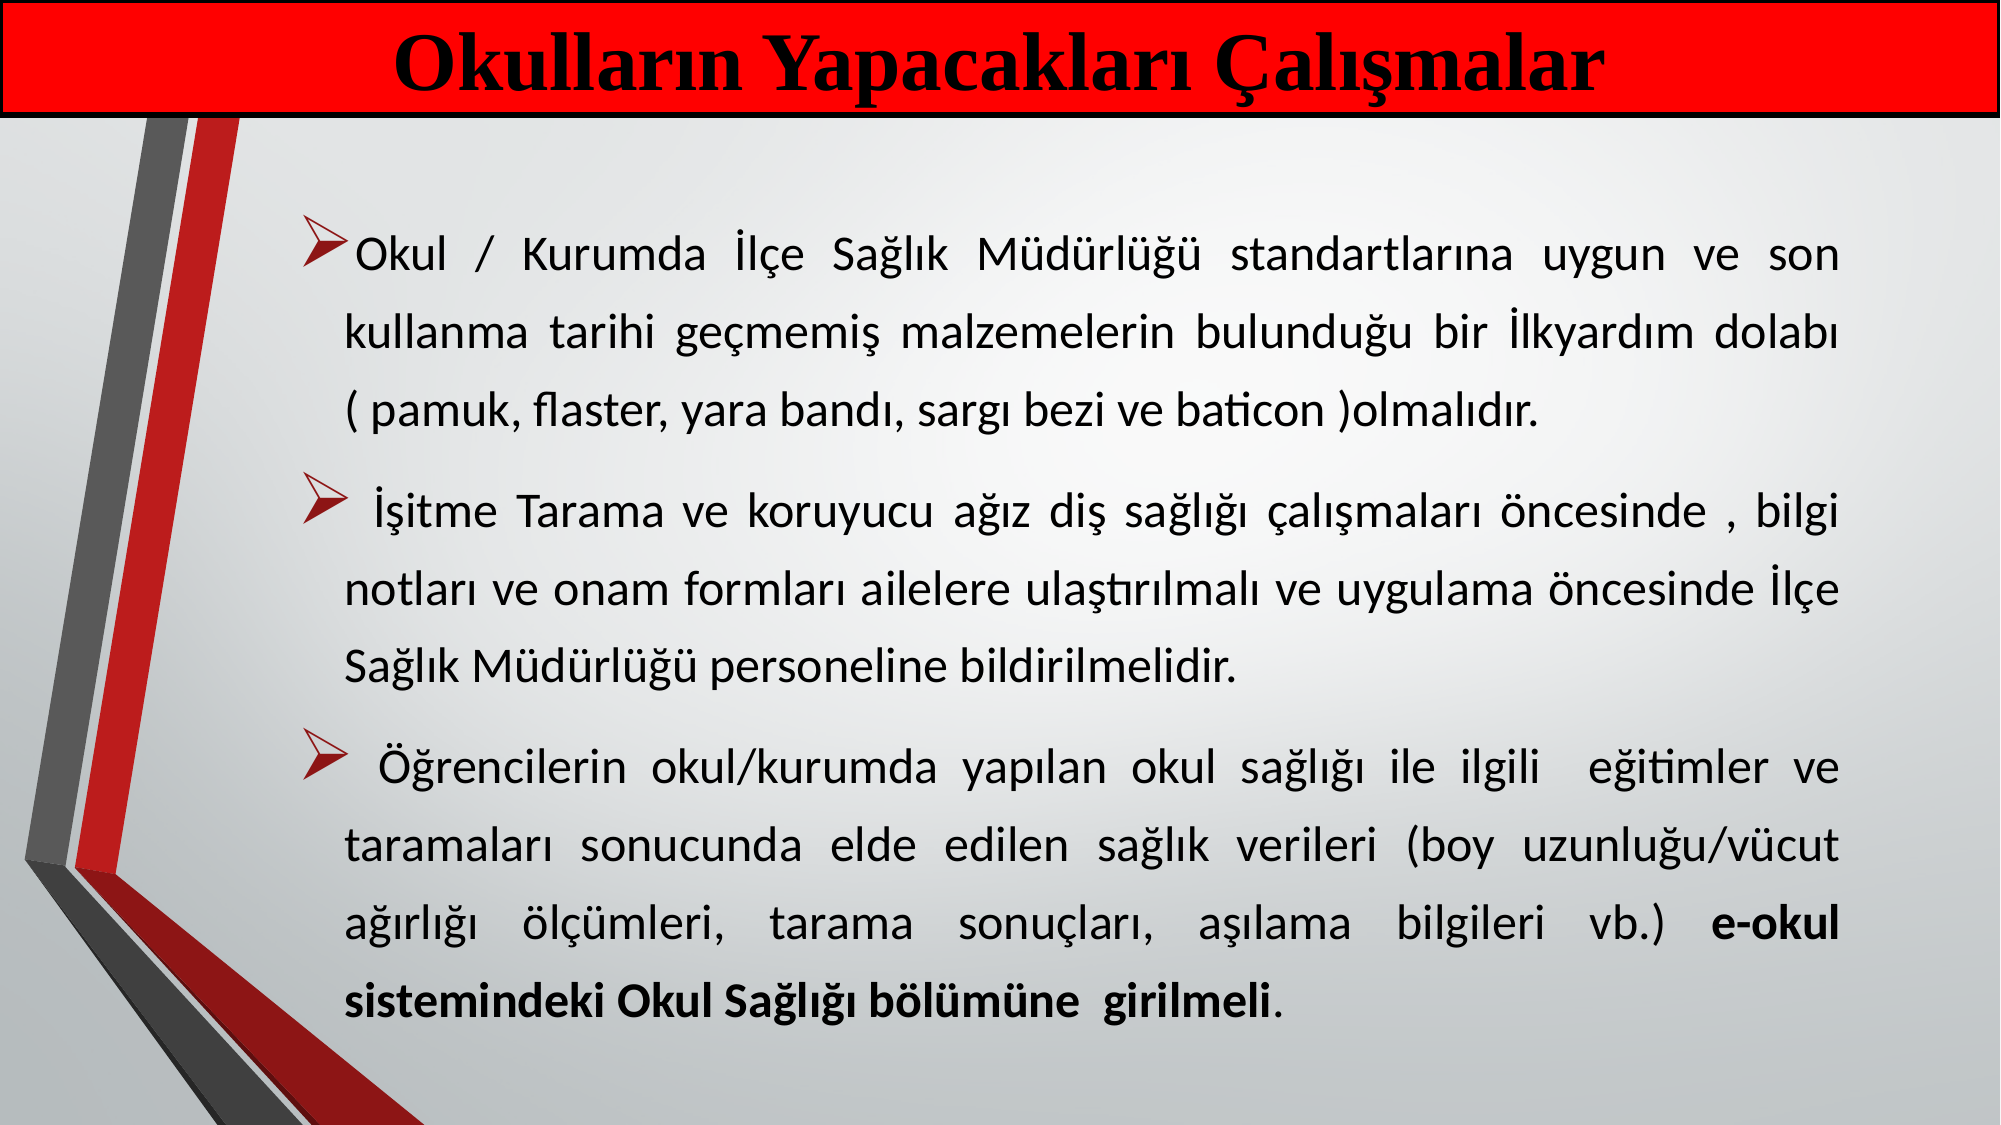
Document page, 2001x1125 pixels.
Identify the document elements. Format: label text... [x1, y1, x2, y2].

list Okul / Kurumda İlçe Sağlık Müdürlüğü standartlarına uygun ve son kullanma tarihi geçmemiş malzemelerin bulunduğu bir İlkyardım dolabı ( pamuk, flaster, yara bandı, sargı bezi ve baticon )olmalıdır. İşitme Tarama ve koruyucu ağız diş sağlığı çalışmaları öncesinde , bilgi notları ve onam formları ailelere ulaştırılmalı ve uygulama öncesinde İlçe Sağlık Müdürlüğü personeline bildirilmelidir. Öğrencilerin okul/kurumda yapılan okul sağlığı ile ilgili eğitimler ve taramaları sonucunda elde edilen sağlık verileri (boy uzunluğu/vücut ağırlığı ölçümleri, tarama sonuçları, aşılama bilgileri vb.) e-okul sistemindeki Okul Sağlığı bölümüne girilmeli. [282, 177, 1857, 1053]
text_box Okulların Yapacakları Çalışmalar [0, 0, 2000, 115]
